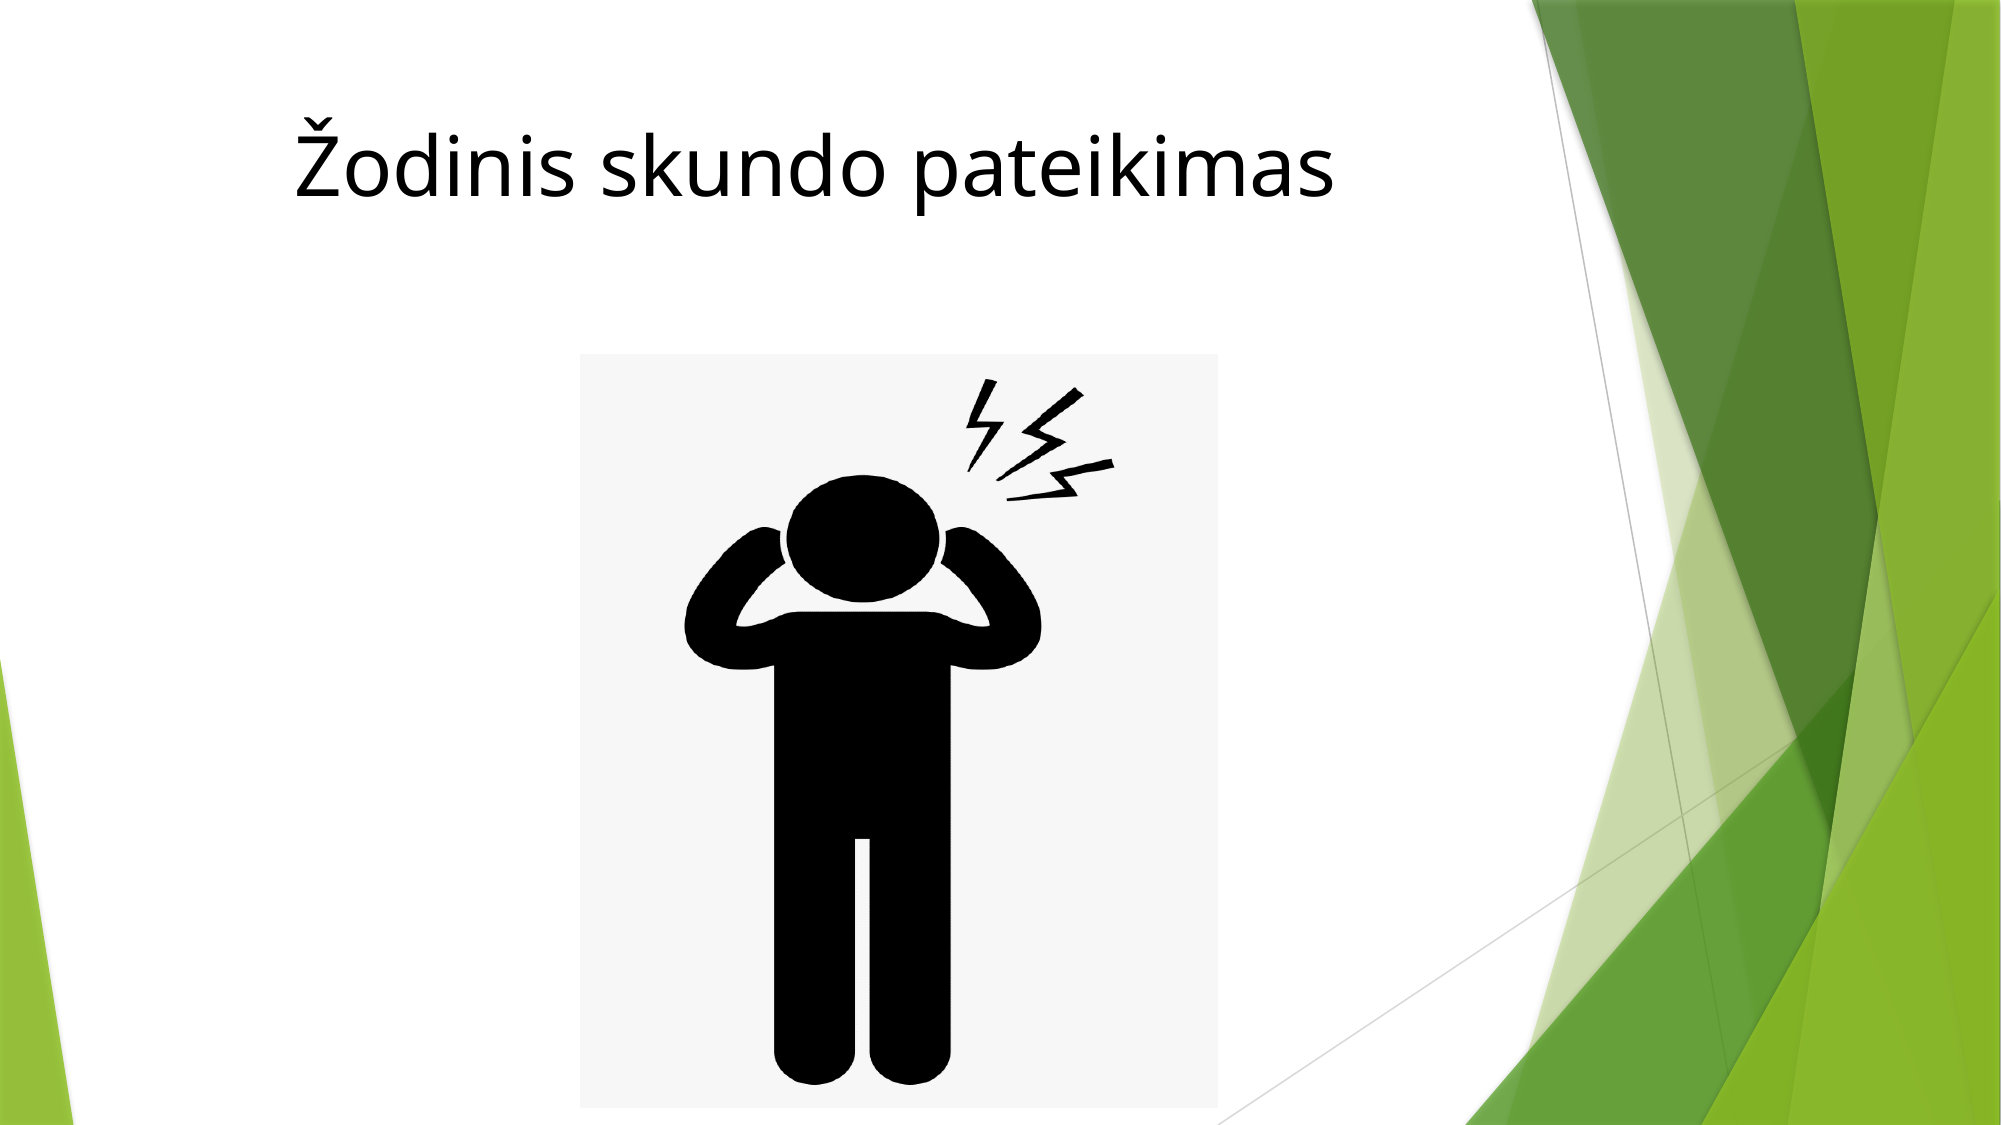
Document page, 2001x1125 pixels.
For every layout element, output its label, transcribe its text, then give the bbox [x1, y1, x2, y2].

title Žodinis skundo pateikimas [111, 99, 1522, 317]
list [580, 353, 1218, 1109]
